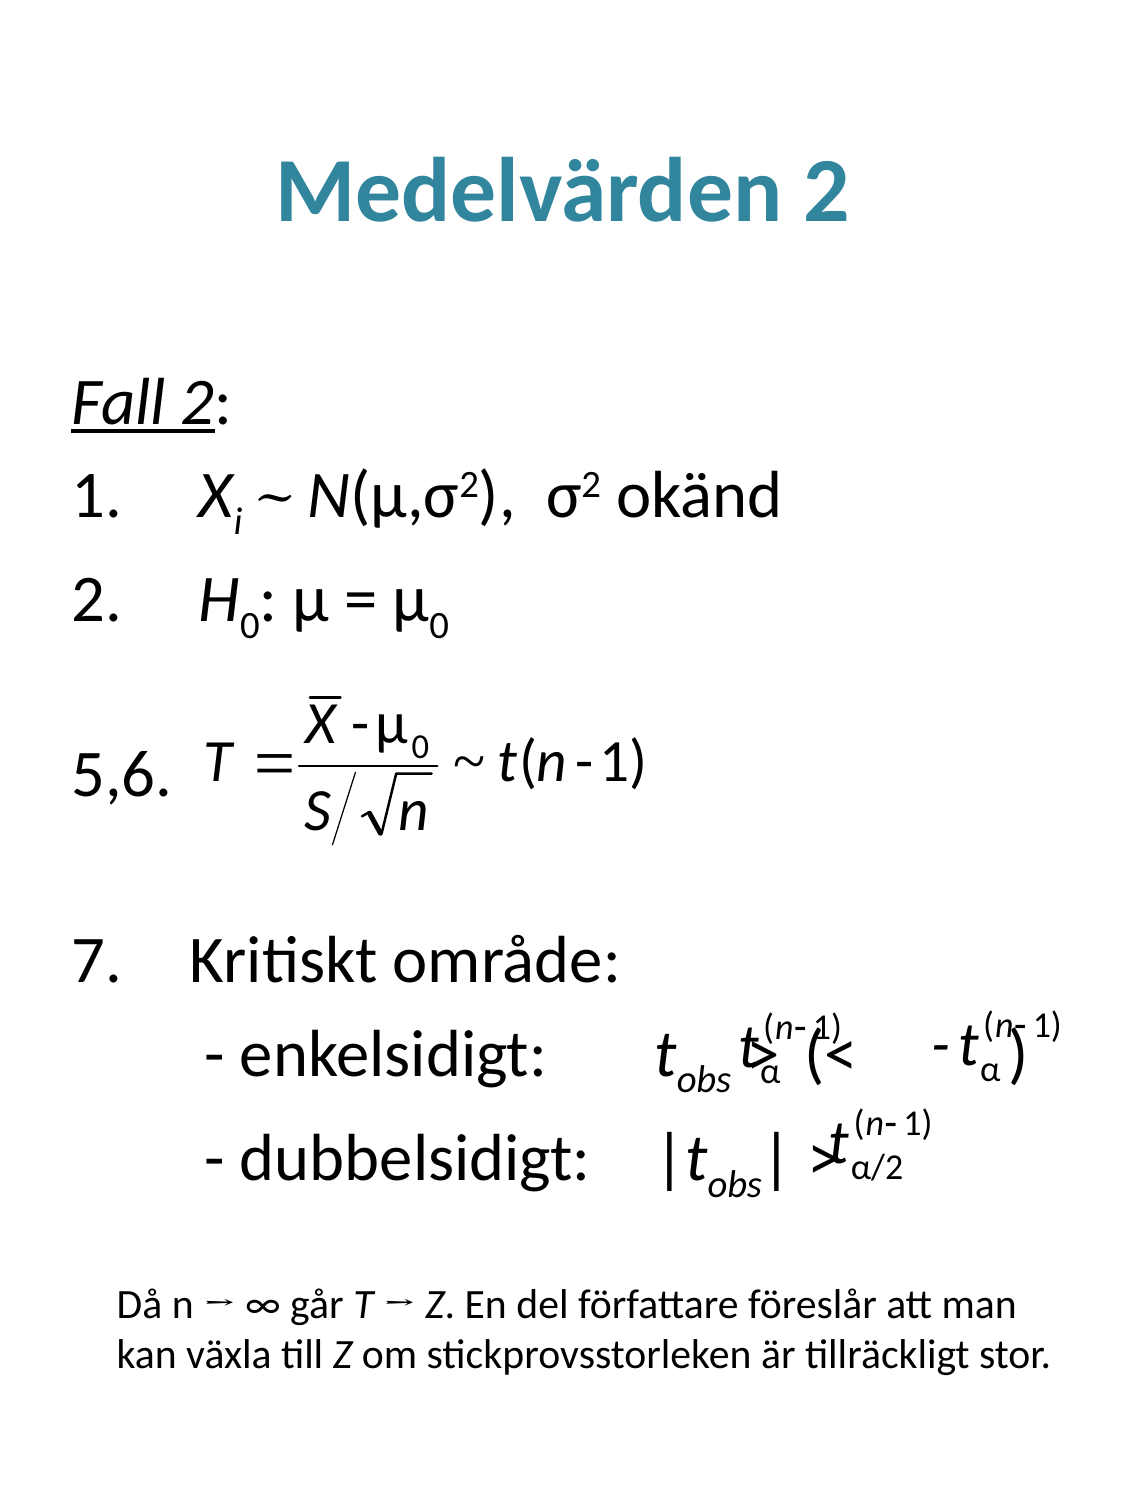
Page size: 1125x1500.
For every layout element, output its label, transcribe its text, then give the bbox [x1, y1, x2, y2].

list Fall 2: Xi ~ N(μ,σ2), σ2 okänd H0: μ = μ0 5,6. Kritiskt område: - enkelsidigt: tobs > (< ) - dubbelsidigt: |tobs| > [56, 350, 1106, 1424]
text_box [731, 999, 851, 1100]
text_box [198, 680, 658, 857]
title Medelvärden 2 [56, 60, 1069, 310]
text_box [922, 997, 1072, 1098]
text_box Då n → ∞ går T → Z. En del författare föreslår att man kan växla till Z om stickprovsstorleken är tillräckligt stor. [101, 1269, 1071, 1400]
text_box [822, 1095, 941, 1196]
